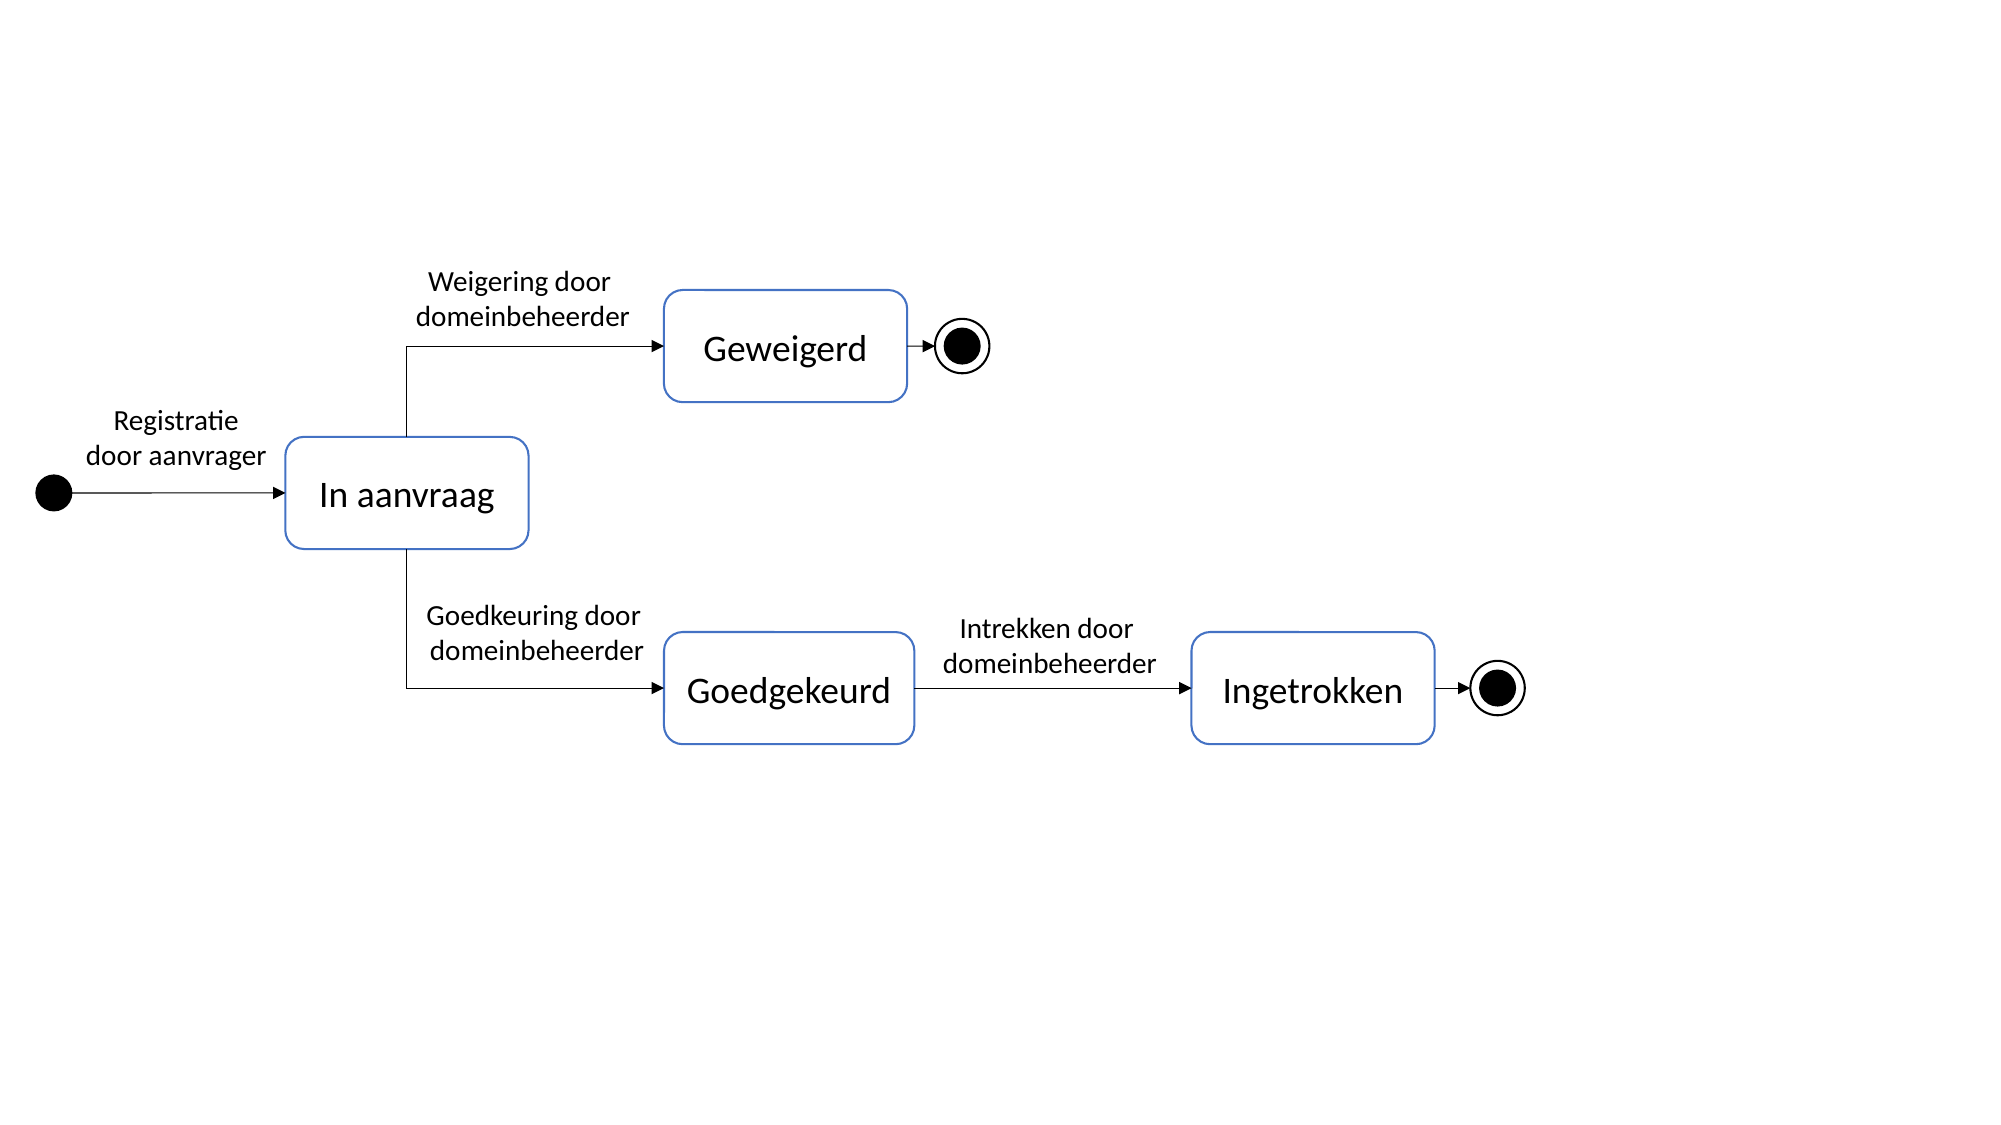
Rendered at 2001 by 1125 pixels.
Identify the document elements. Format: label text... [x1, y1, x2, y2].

text_box Geweigerd [662, 288, 909, 404]
text_box Ingetrokken [1190, 630, 1436, 746]
text_box [933, 317, 991, 375]
text_box [1479, 669, 1517, 707]
text_box Intrekken door domeinbeheerder [927, 602, 1172, 687]
text_box [943, 327, 981, 365]
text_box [490, 262, 581, 490]
text_box In aanvraag [284, 435, 490, 551]
text_box [1469, 659, 1526, 717]
text_box [35, 474, 73, 512]
text_box Goedkeuring door domeinbeheerder [605, 589, 663, 674]
text_box Weigering door domeinbeheerder [400, 254, 645, 340]
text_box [465, 490, 605, 748]
text_box Goedgekeurd [662, 630, 916, 746]
text_box Registratie door aanvrager [70, 393, 282, 479]
text_box Goedkeuring door domeinbeheerder [411, 589, 465, 674]
